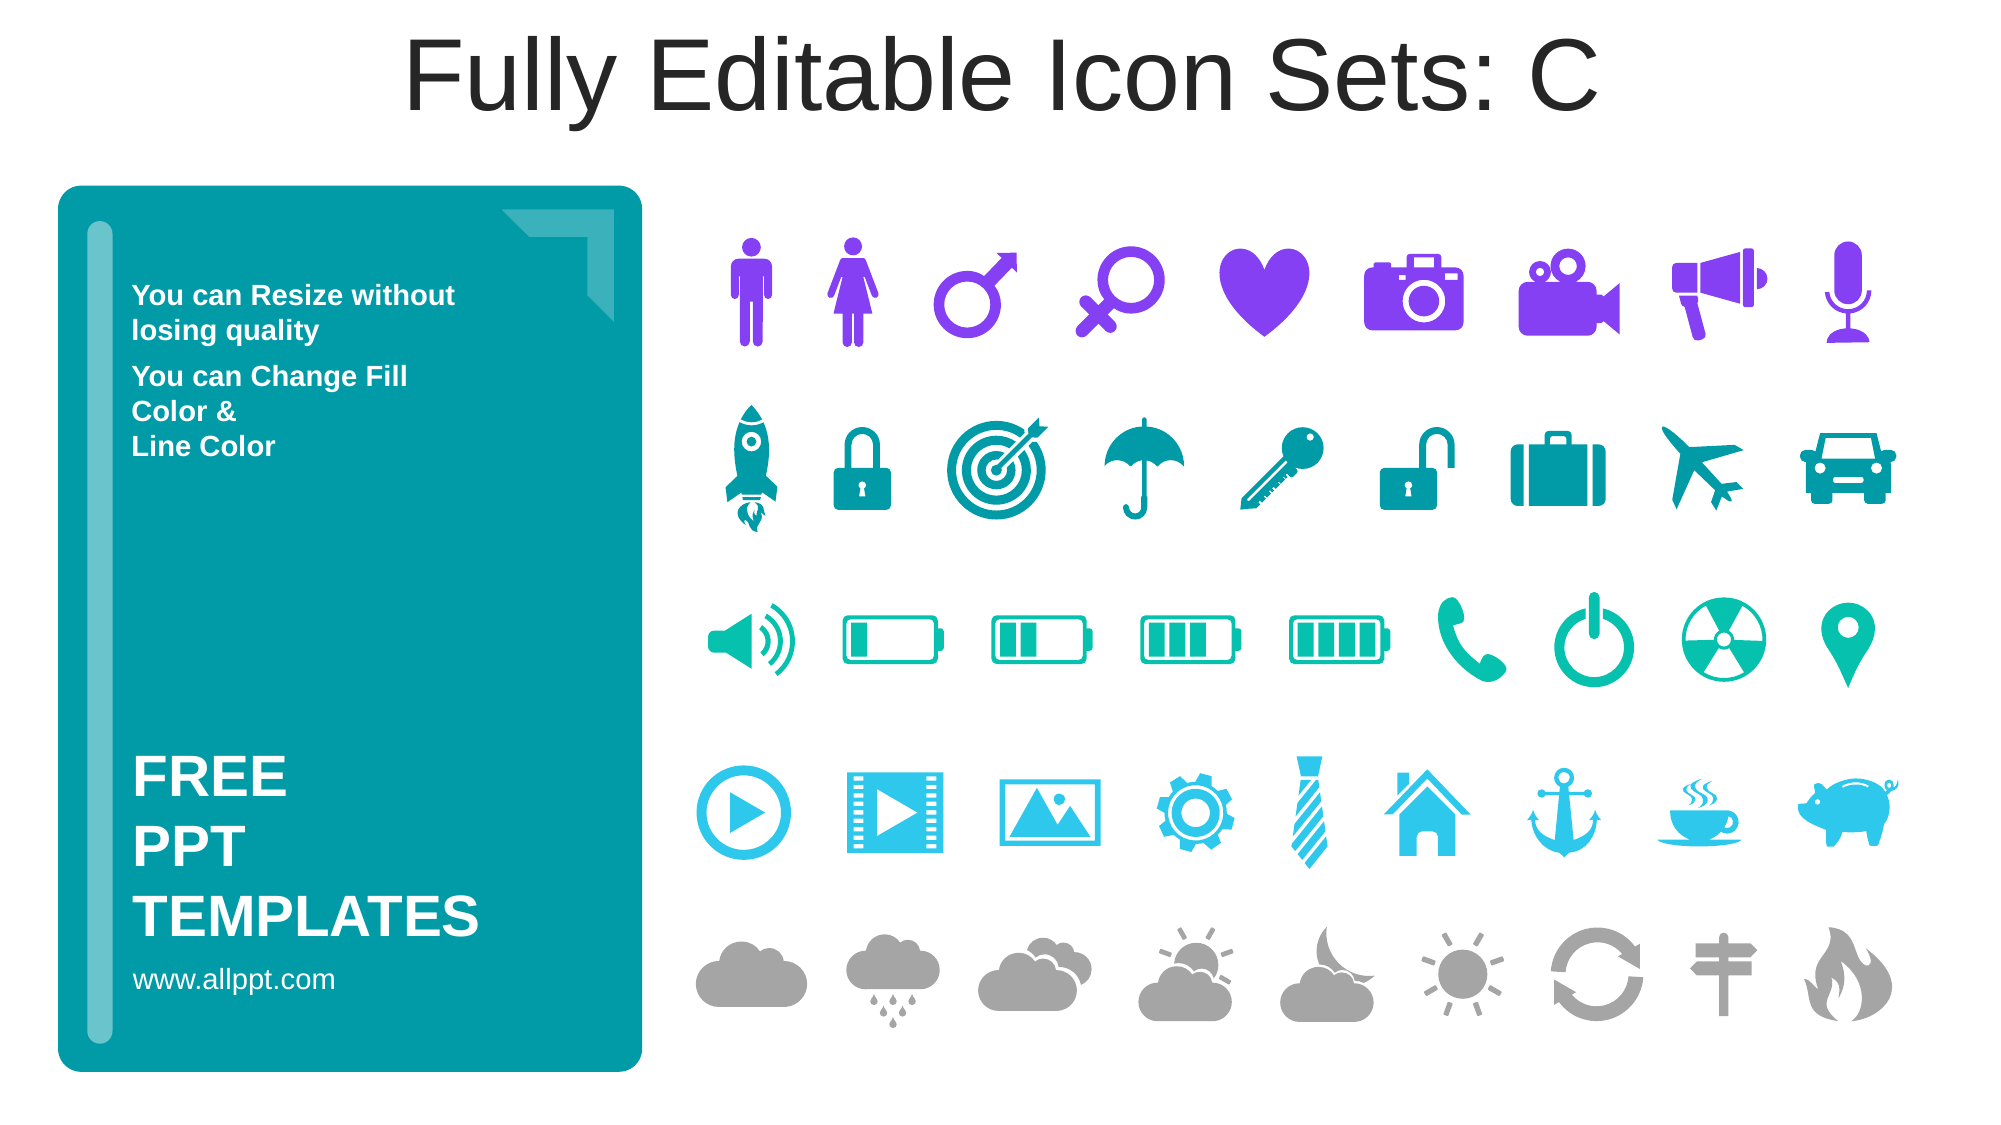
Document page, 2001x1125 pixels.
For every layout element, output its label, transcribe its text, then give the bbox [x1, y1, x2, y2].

text_box [1204, 926, 1217, 941]
text_box [1833, 240, 1863, 306]
text_box [694, 940, 809, 1008]
text_box [1239, 426, 1325, 511]
text_box [832, 425, 892, 511]
text_box [1517, 247, 1621, 337]
text_box [1103, 416, 1186, 521]
text_box [1290, 755, 1329, 871]
text_box [1553, 975, 1645, 1023]
text_box [1219, 947, 1235, 959]
text_box [1437, 948, 1489, 1000]
text_box [1488, 955, 1506, 967]
text_box [826, 236, 880, 349]
text_box [846, 771, 944, 854]
text_box [878, 1002, 889, 1018]
text_box [1655, 777, 1744, 848]
text_box [1486, 984, 1503, 998]
text_box [946, 415, 1051, 521]
text_box [1420, 955, 1437, 967]
text_box [1440, 931, 1454, 948]
text_box [1422, 984, 1439, 998]
text_box [1074, 245, 1166, 339]
text_box [768, 601, 796, 678]
text_box [1660, 425, 1747, 513]
text_box [1820, 601, 1876, 691]
text_box [841, 614, 945, 666]
text_box [845, 933, 941, 1007]
list Fully Editable Icon Sets: C [53, 20, 1952, 140]
text_box [1218, 247, 1311, 339]
text_box [897, 1002, 908, 1018]
text_box [990, 614, 1094, 666]
text_box [1139, 614, 1243, 666]
text_box [1524, 766, 1604, 859]
text_box [1796, 777, 1900, 848]
text_box [1823, 289, 1873, 344]
text_box [1363, 252, 1465, 332]
text_box [1436, 596, 1508, 683]
text_box [1471, 1000, 1484, 1018]
text_box [1680, 596, 1768, 683]
text_box [1549, 926, 1641, 974]
text_box [999, 778, 1102, 847]
text_box [1279, 923, 1378, 1023]
text_box [1176, 926, 1188, 941]
text_box [888, 1014, 898, 1030]
text_box [1671, 247, 1769, 342]
text_box [1381, 766, 1474, 857]
text_box [1137, 941, 1233, 1023]
text_box [1378, 425, 1456, 511]
text_box [1509, 443, 1525, 508]
text_box [1472, 931, 1485, 948]
text_box [1591, 443, 1607, 508]
text_box [1155, 771, 1236, 854]
text_box [763, 612, 784, 668]
text_box [1288, 614, 1392, 666]
text_box [724, 403, 779, 534]
text_box [707, 611, 753, 671]
text_box [977, 936, 1093, 1012]
text_box [729, 236, 774, 348]
text_box [1527, 429, 1589, 508]
text_box [1553, 590, 1636, 689]
text_box [695, 764, 793, 861]
text_box [1688, 931, 1759, 1018]
text_box [1798, 432, 1898, 505]
text_box [1802, 926, 1894, 1023]
text_box [1442, 1000, 1454, 1018]
text_box [932, 251, 1019, 340]
text_box [757, 623, 772, 658]
